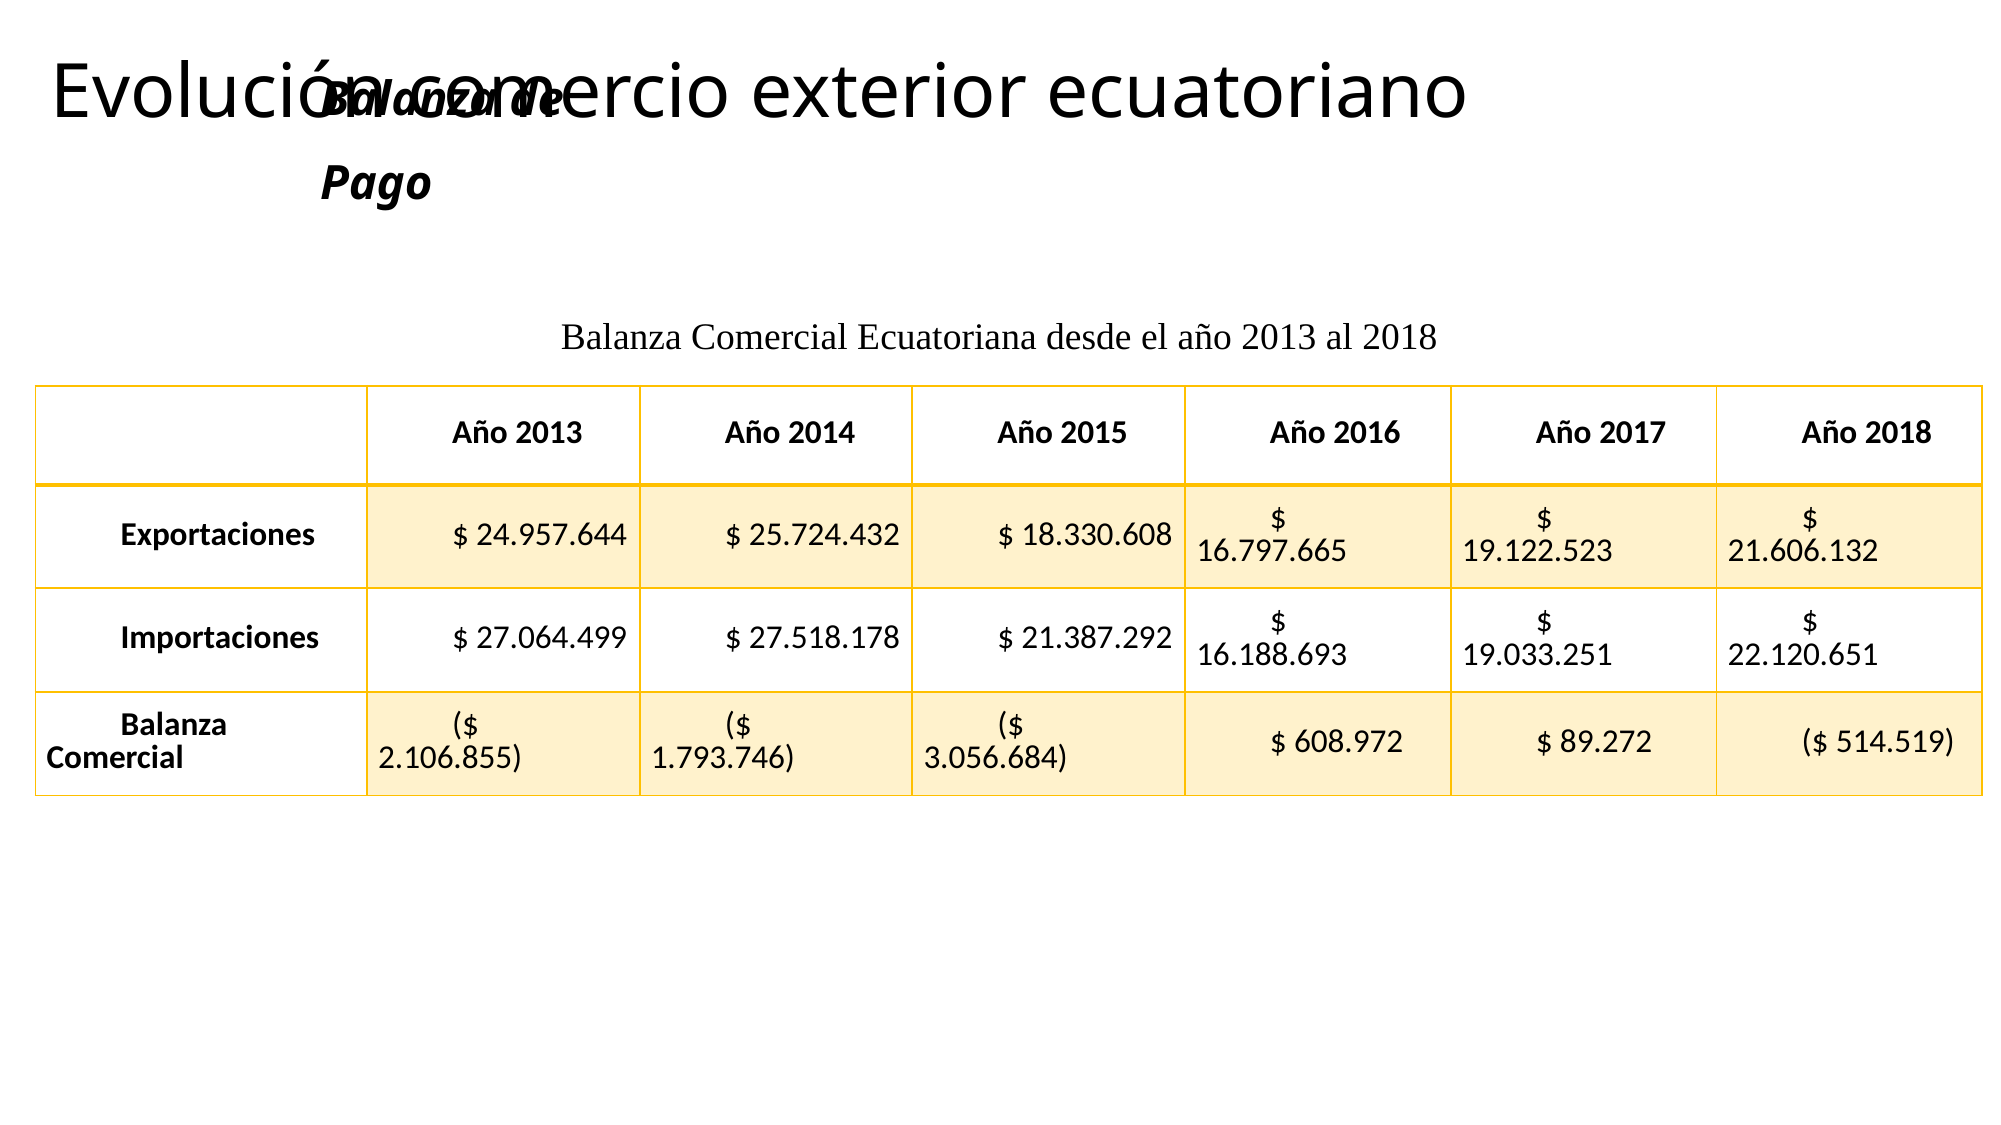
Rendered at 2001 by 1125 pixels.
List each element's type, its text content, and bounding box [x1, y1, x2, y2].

table_cell Importaciones [36, 589, 366, 691]
table_cell $ 19.122.523 [1452, 487, 1716, 587]
table_header Año 2014 [641, 387, 911, 483]
table_cell $ 22.120.651 [1717, 589, 1981, 691]
table_cell $ 27.518.178 [641, 589, 911, 691]
text_box Evolución comercio exterior ecuatoriano [35, 3, 1761, 176]
table_cell $ 16.797.665 [1186, 487, 1450, 587]
table_cell Balanza Comercial [36, 693, 366, 795]
table_cell ($ 2.106.855) [368, 693, 639, 795]
table_header Año 2018 [1717, 387, 1981, 483]
table_cell $ 19.033.251 [1452, 589, 1716, 691]
table_cell ($ 1.793.746) [641, 693, 911, 795]
table_cell $ 25.724.432 [641, 487, 911, 587]
table_cell $ 27.064.499 [368, 589, 639, 691]
table_cell $ 18.330.608 [913, 487, 1184, 587]
table_cell $ 608.972 [1186, 693, 1450, 795]
table_cell $ 24.957.644 [368, 487, 639, 587]
table_header Año 2013 [368, 387, 639, 483]
table_header Año 2015 [913, 387, 1184, 483]
table_header Año 2016 [1186, 387, 1450, 483]
table_cell $ 21.387.292 [913, 589, 1184, 691]
table_cell ($ 3.056.684) [913, 693, 1184, 795]
table_header Año 2017 [1452, 387, 1716, 483]
table_cell Exportaciones [36, 487, 366, 587]
table_header [36, 387, 366, 483]
table_cell $ 89.272 [1452, 693, 1716, 795]
title Balanza de Pago [304, 60, 703, 227]
table_cell $ 16.188.693 [1186, 589, 1450, 691]
text_box Balanza Comercial Ecuatoriana desde el año 2013 al 2018 [546, 304, 1454, 365]
table_cell ($ 514.519) [1717, 693, 1981, 795]
table_cell $ 21.606.132 [1717, 487, 1981, 587]
